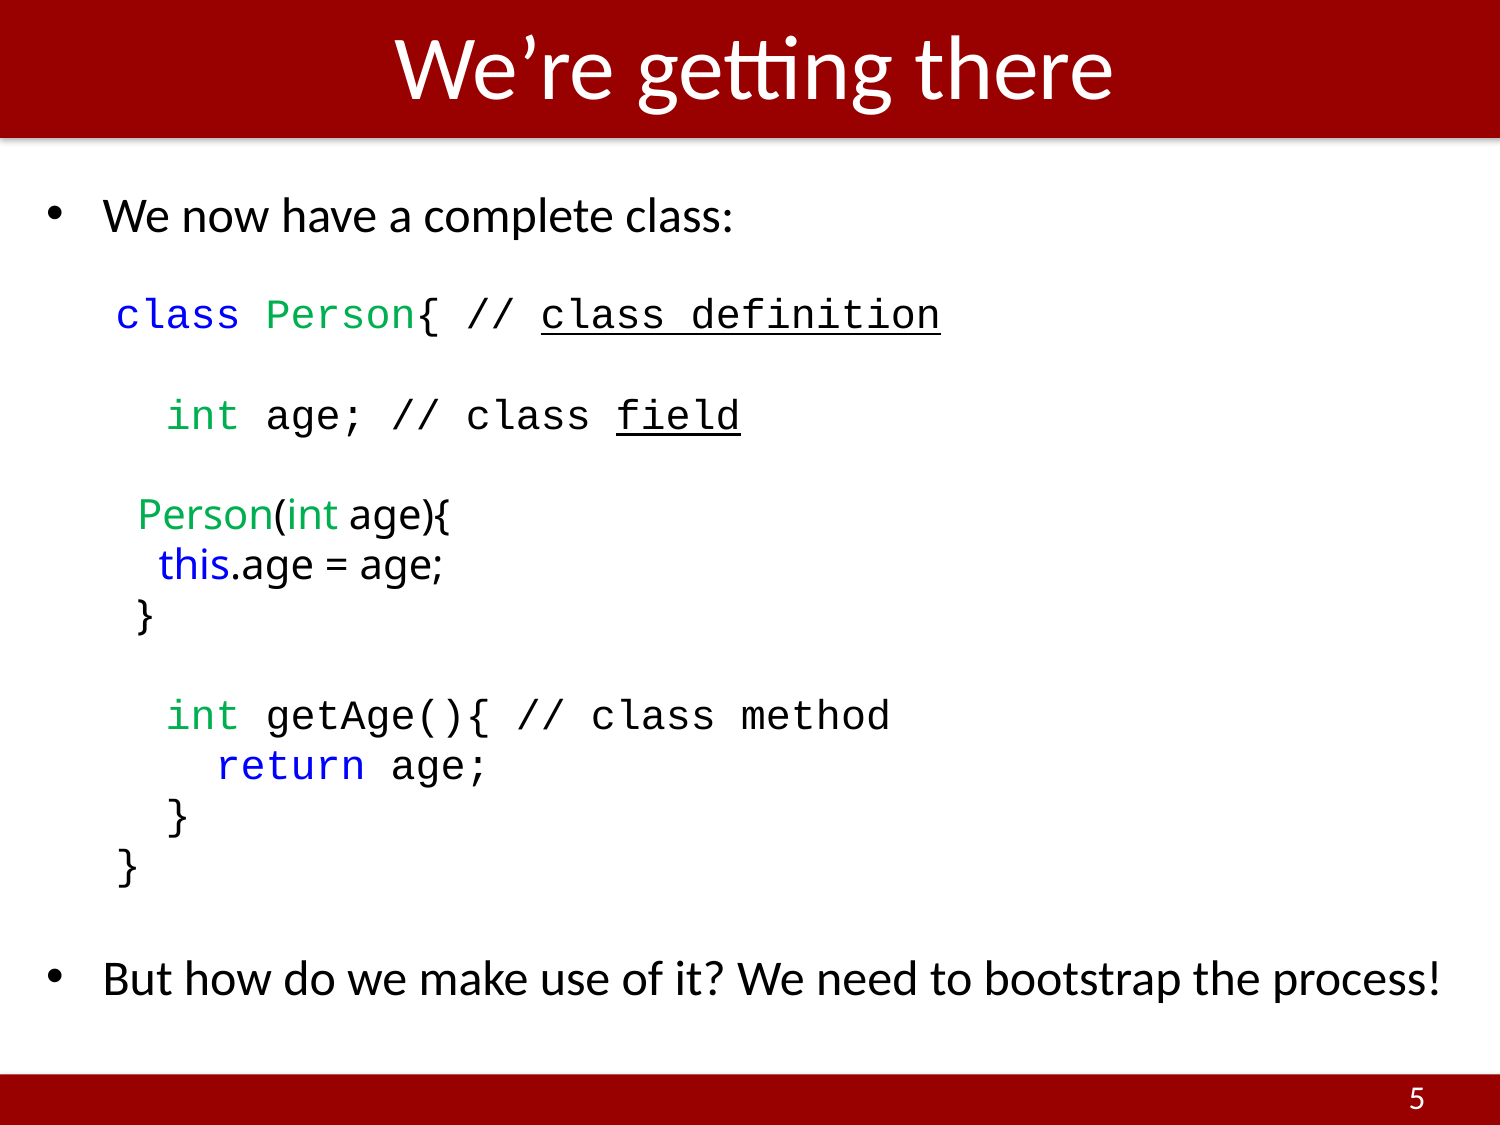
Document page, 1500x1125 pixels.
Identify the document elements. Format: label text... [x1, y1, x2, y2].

text_box We now have a complete class: [31, 174, 1479, 387]
text_box But how do we make use of it? We need to bootstrap the process! [31, 937, 1479, 1125]
list class Person{ // class definition int age; // class field Person(int age){ this.age = age; } int getAge(){ // class method return age; } } [100, 387, 1457, 937]
title We’re getting there [0, 0, 1500, 157]
